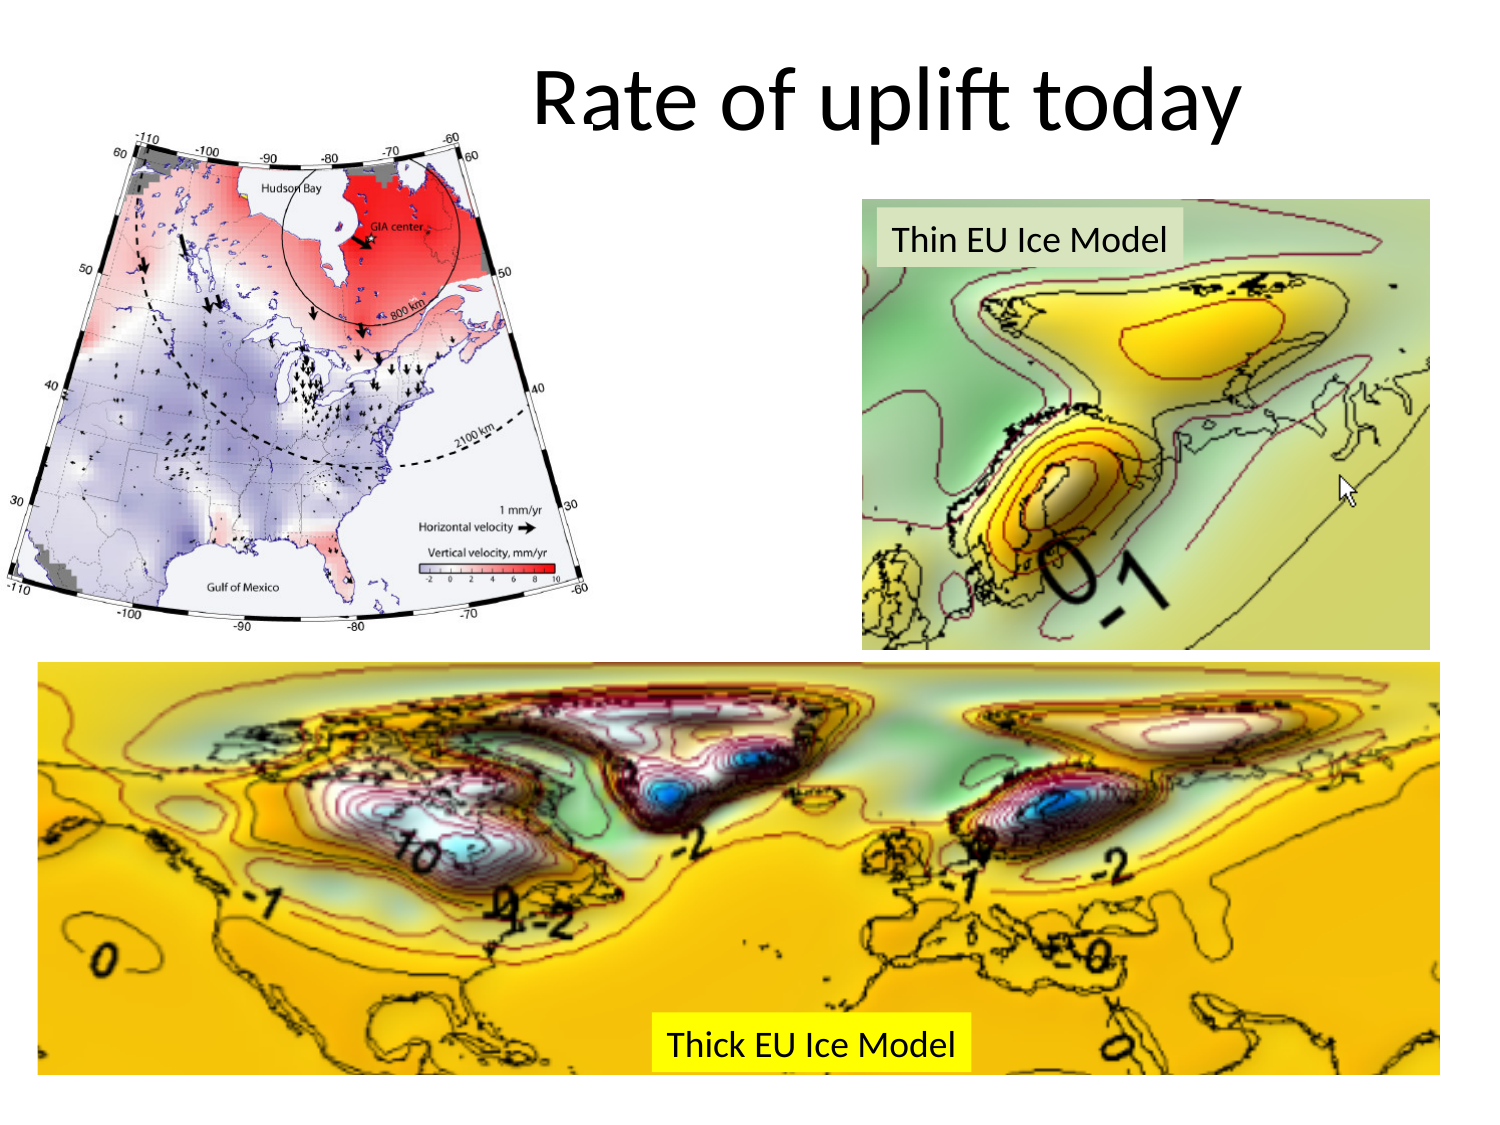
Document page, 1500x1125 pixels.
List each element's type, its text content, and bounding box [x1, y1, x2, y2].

title Rate of uplift today [474, 0, 1300, 188]
picture [37, 662, 1441, 1076]
picture [862, 199, 1430, 651]
picture [0, 124, 593, 638]
